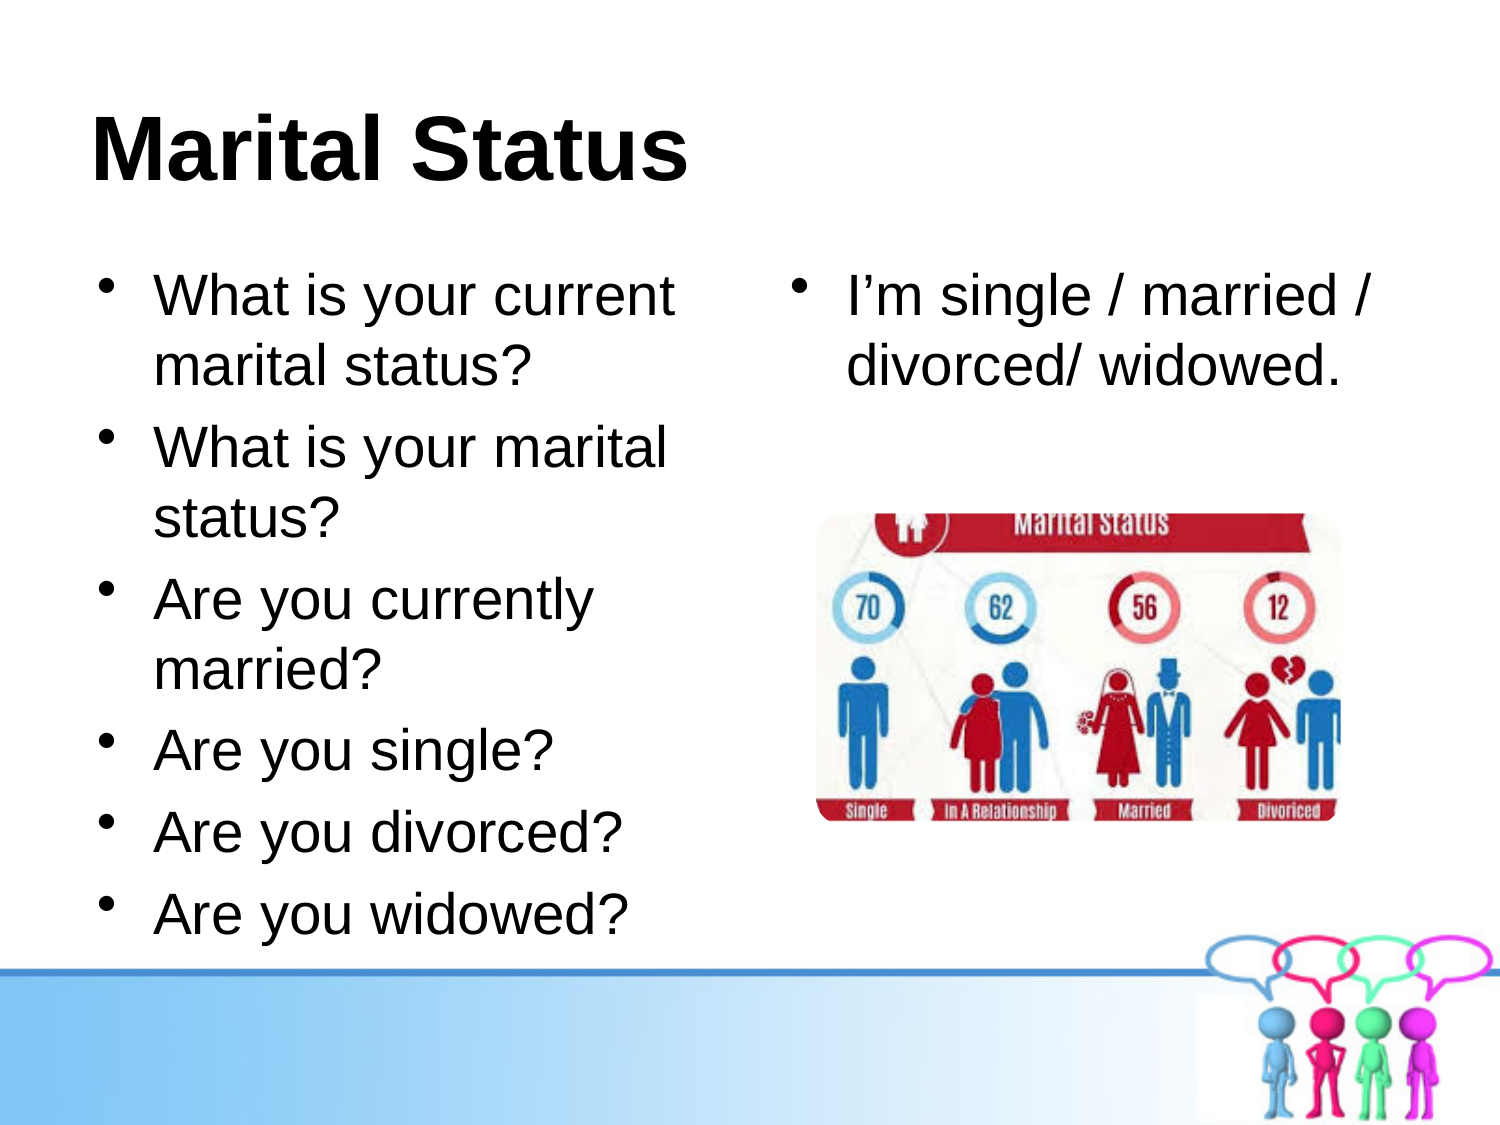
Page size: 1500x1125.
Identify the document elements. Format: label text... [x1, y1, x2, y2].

title Marital Status [75, 50, 1438, 238]
list What is your current marital status? What is your marital status? Are you currently married? Are you single? Are you divorced? Are you widowed? [81, 249, 774, 950]
picture [0, 0, 1500, 1125]
list I’m single / married / divorced/ widowed. [774, 249, 1438, 950]
